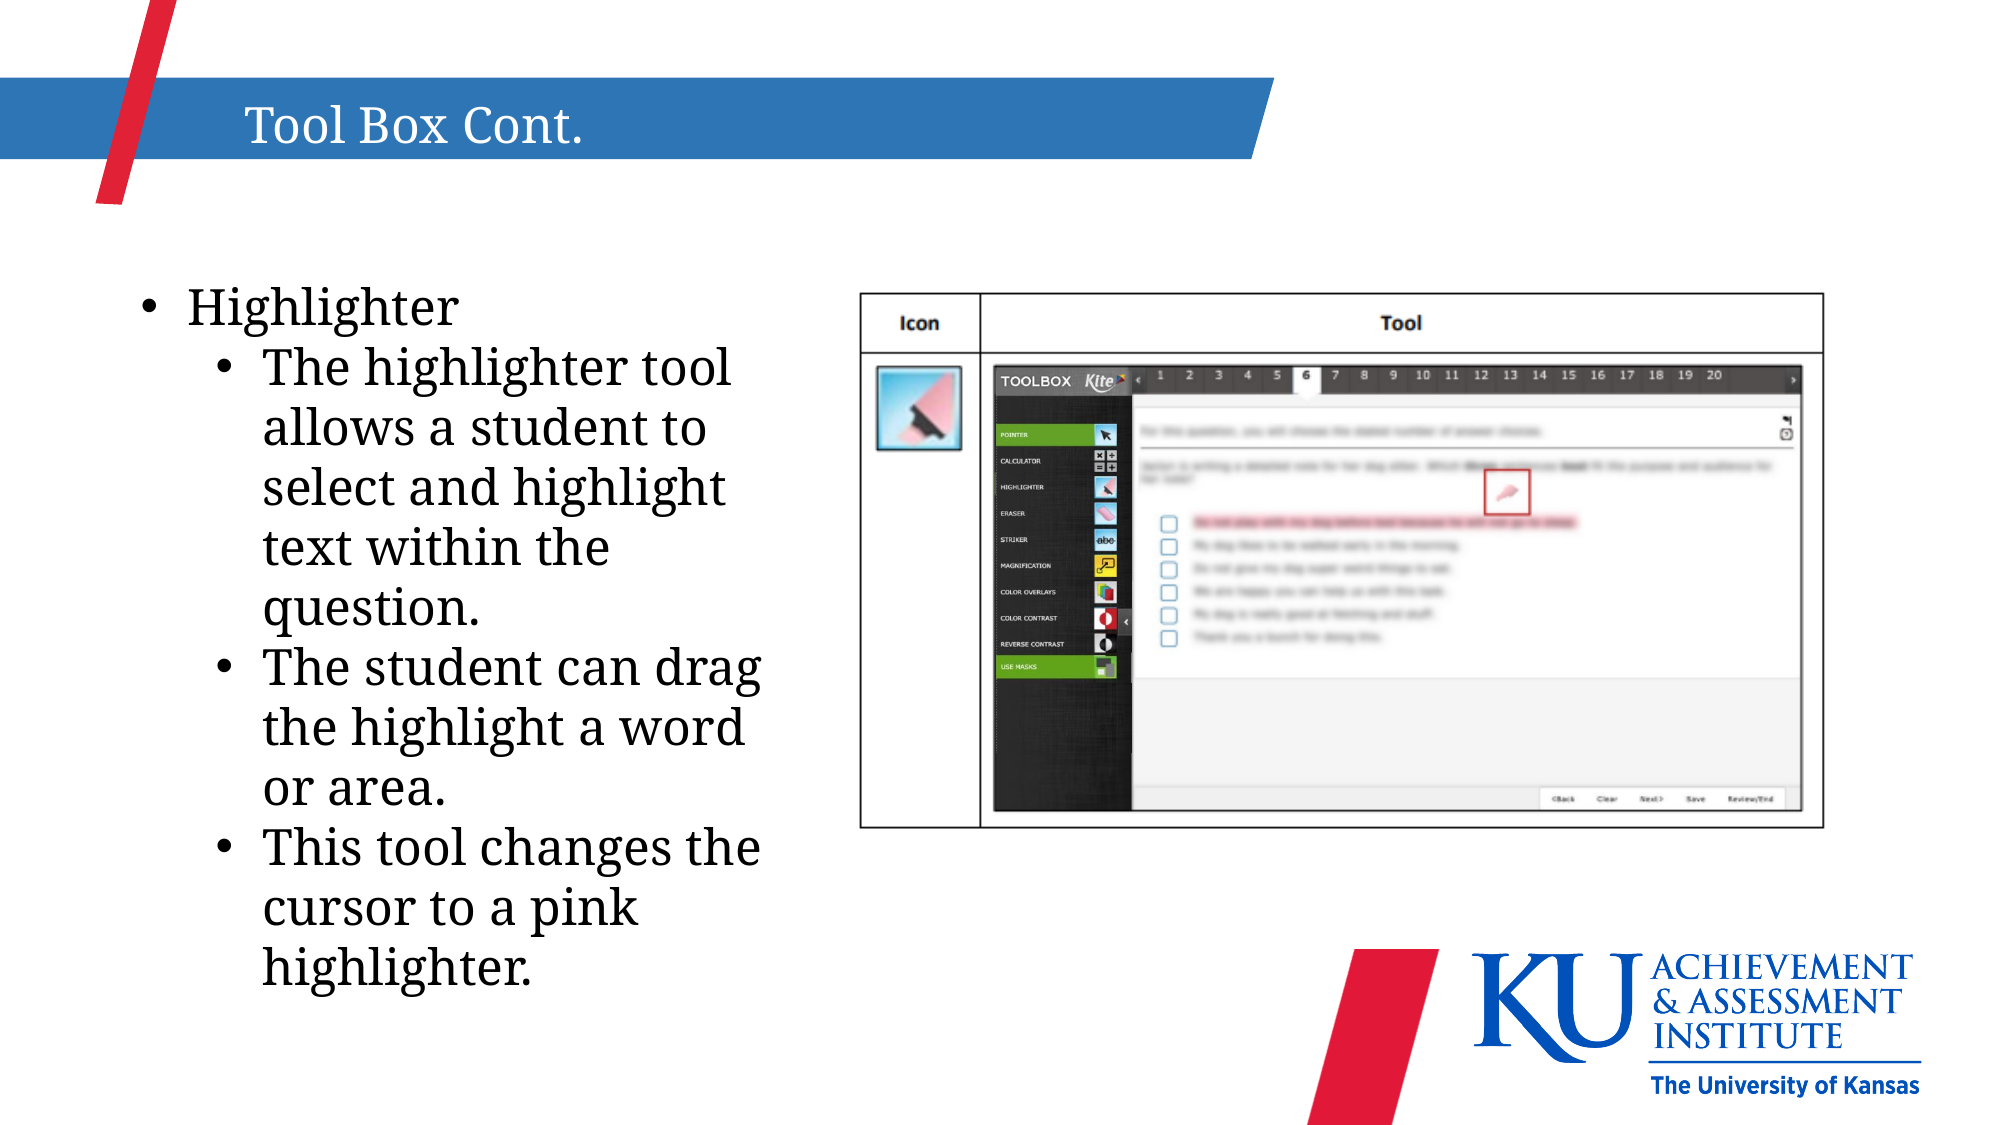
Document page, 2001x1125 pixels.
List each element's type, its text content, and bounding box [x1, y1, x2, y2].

text_box Highlighter The highlighter tool allows a student to select and highlight text within the question. The student can drag the highlight a word or area. This tool changes the cursor to a pink highlighter. [125, 268, 786, 1004]
picture [1205, 947, 1922, 1125]
text_box Tool Box Cont. [229, 85, 1233, 161]
picture [854, 288, 1833, 839]
